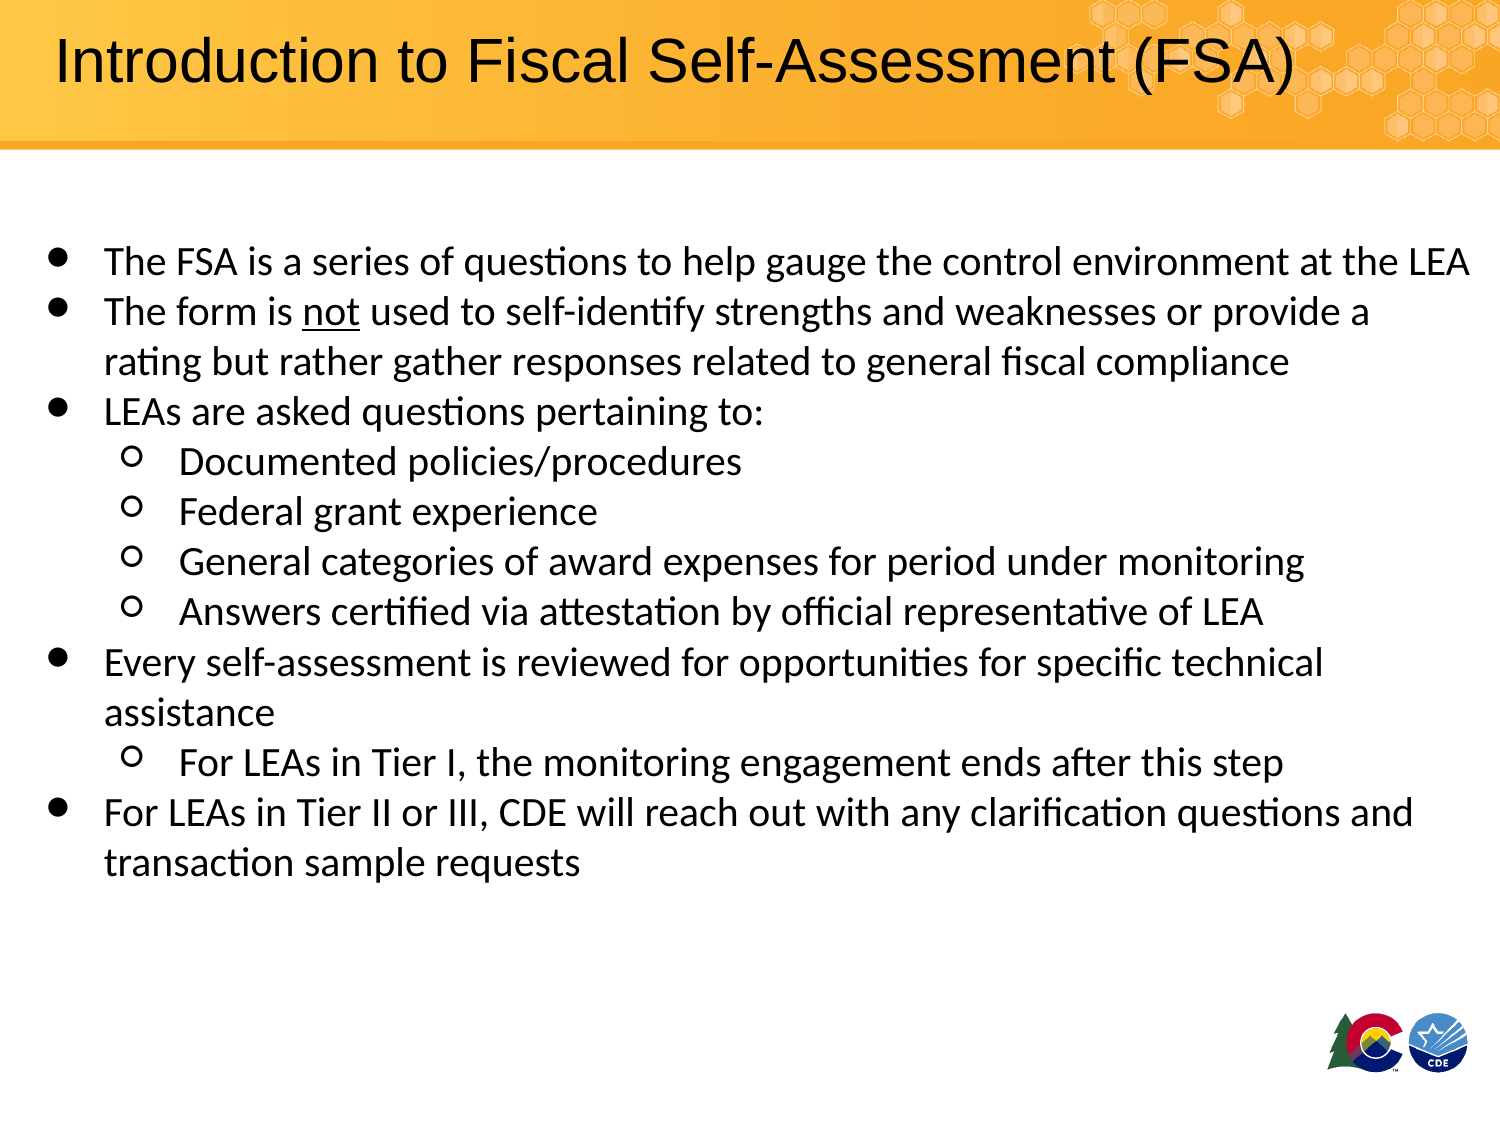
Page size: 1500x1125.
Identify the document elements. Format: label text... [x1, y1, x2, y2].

picture [1326, 1012, 1468, 1073]
title Introduction to Fiscal Self-Assessment (FSA) [54, 28, 1378, 177]
text_box The FSA is a series of questions to help gauge the control environment at the LEA The form is not used to self-identify strengths and weaknesses or provide a rating but rather gather responses related to general fiscal compliance LEAs are asked questions pertaining to: Documented policies/procedures Federal grant experience General categories of award expenses for period under monitoring Answers certified via attestation by official representative of LEA Every self-assessment is reviewed for opportunities for specific technical assistance For LEAs in Tier I, the monitoring engagement ends after this step For LEAs in Tier II or III, CDE will reach out with any clarification questions and transaction sample requests [13, 219, 1487, 900]
picture [0, 0, 1500, 150]
